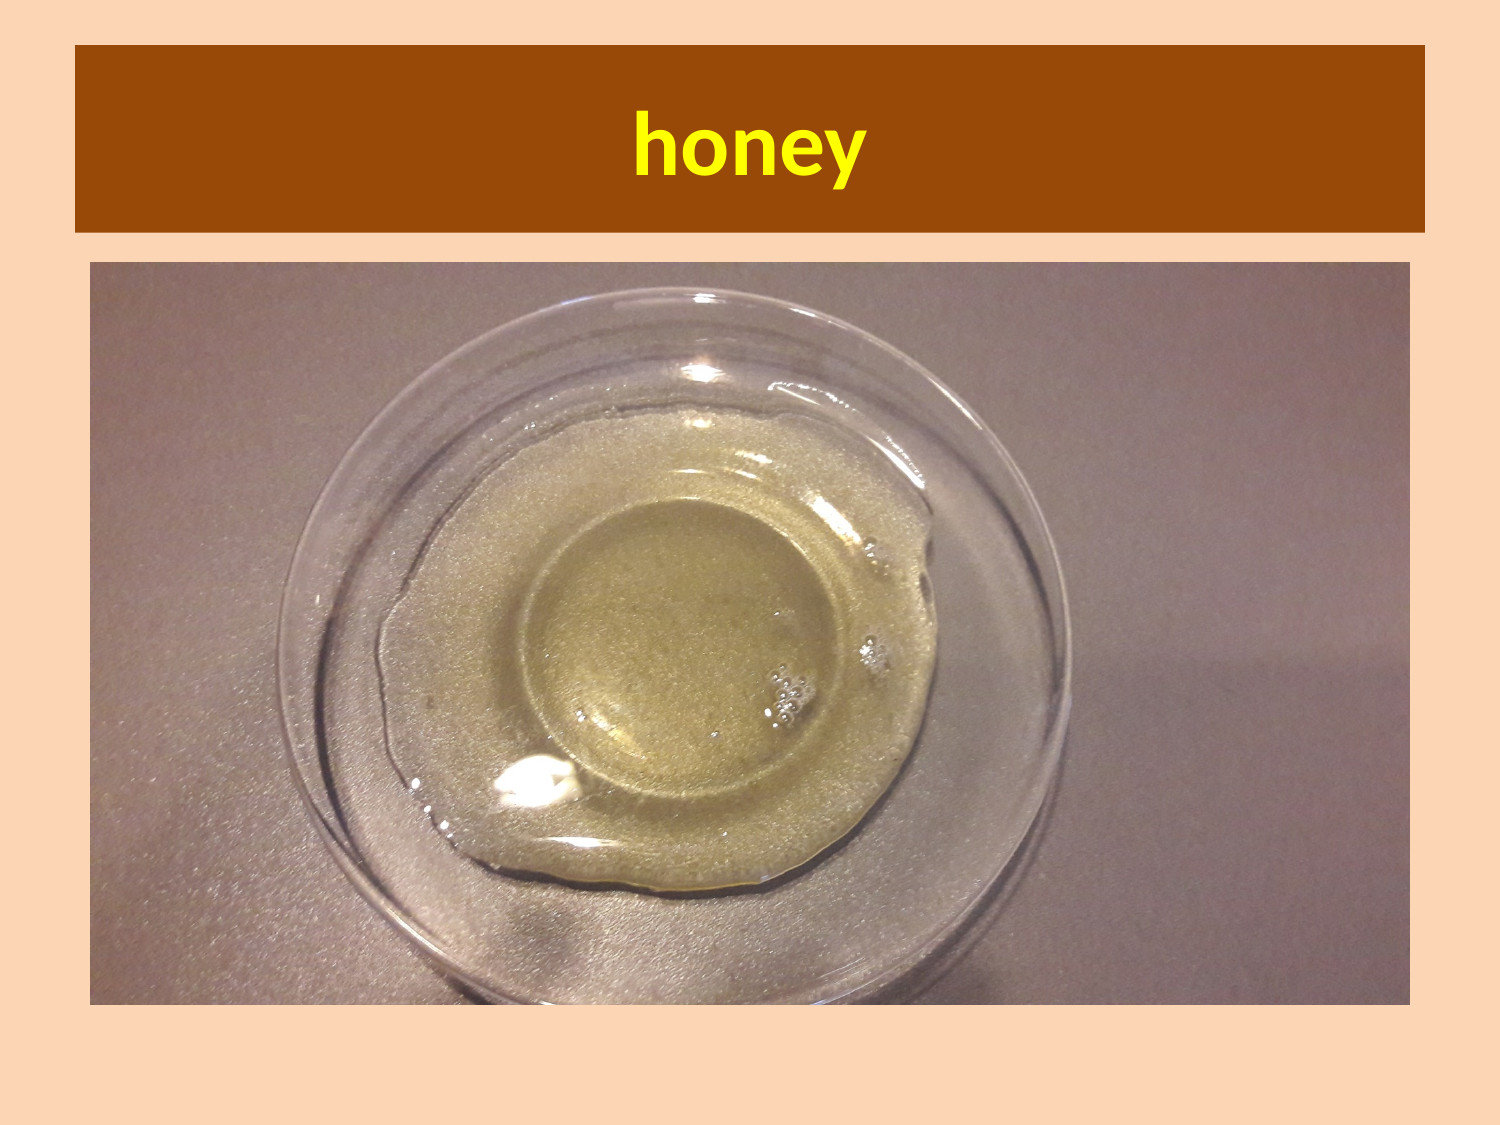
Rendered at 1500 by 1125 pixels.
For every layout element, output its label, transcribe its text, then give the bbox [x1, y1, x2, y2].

title honey [75, 45, 1425, 233]
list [89, 262, 1411, 1006]
